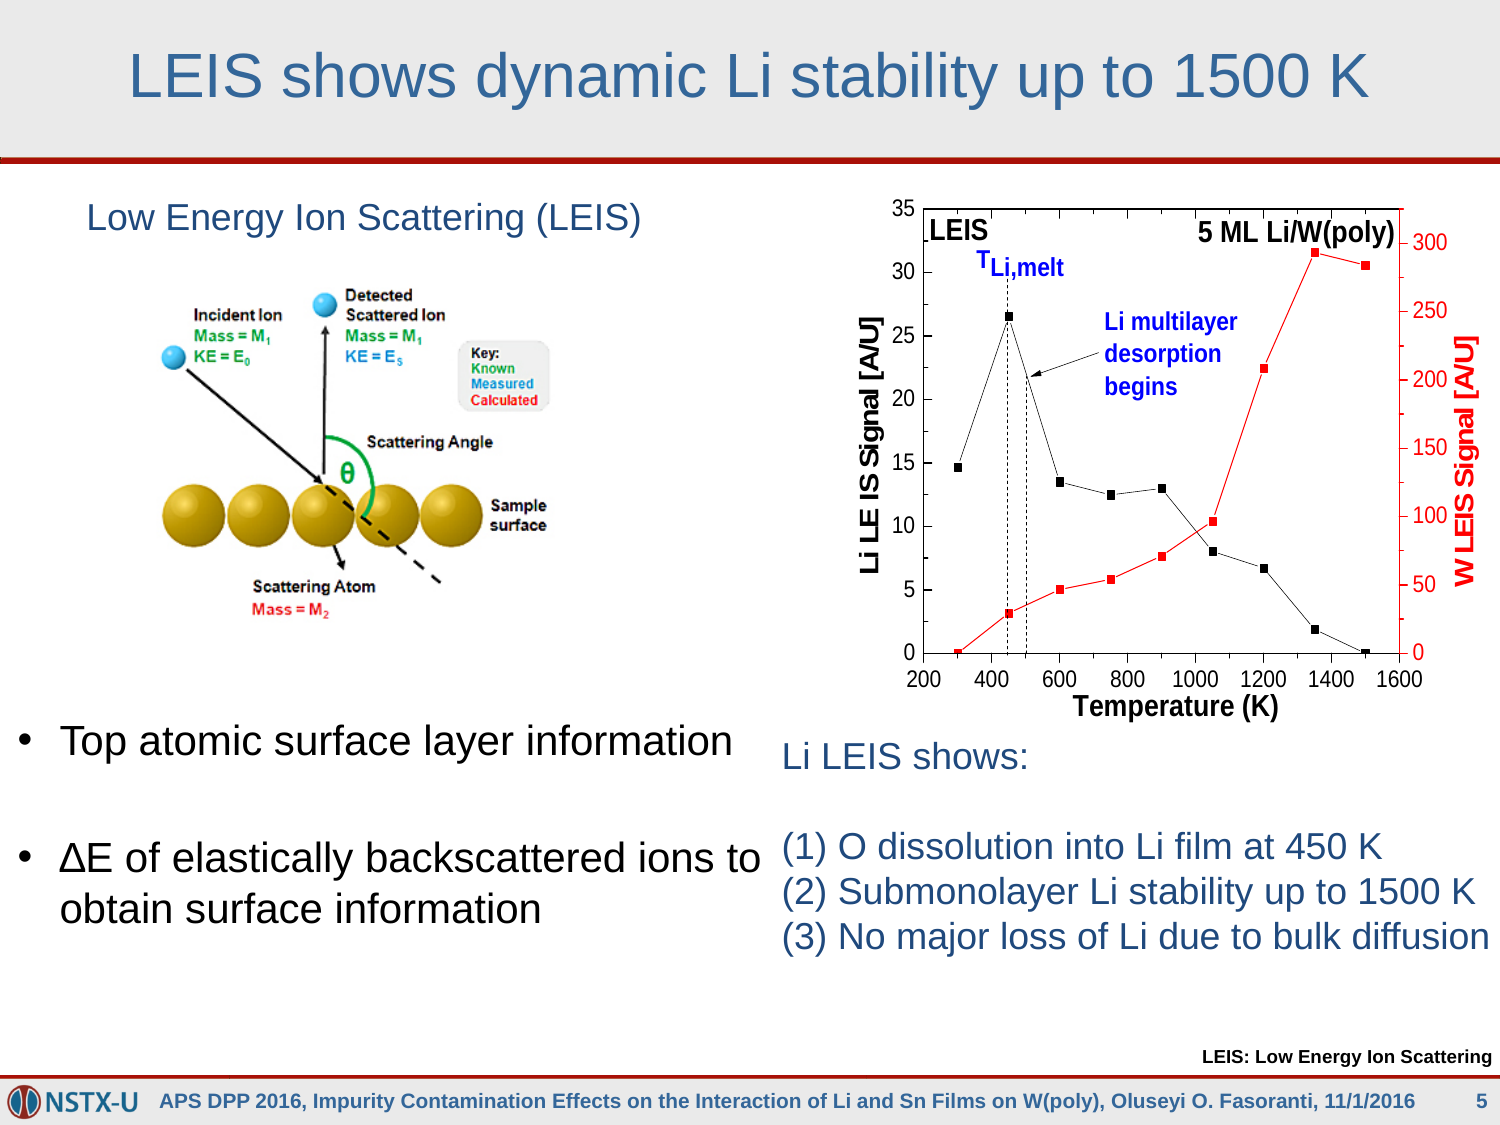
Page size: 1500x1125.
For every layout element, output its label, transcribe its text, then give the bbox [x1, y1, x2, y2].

list Top atomic surface layer information ∆E of elastically backscattered ions to obtain surface information [2, 603, 793, 954]
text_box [798, 137, 1497, 757]
text_box Li LEIS shows: O dissolution into Li film at 450 K Submonolayer Li stability up to 1500 K No major loss of Li due to bulk diffusion [766, 724, 1500, 965]
picture [0, 1075, 1500, 1125]
text_box Low Energy Ion Scattering (LEIS) [71, 185, 793, 245]
picture [115, 276, 573, 624]
picture [0, 158, 798, 164]
text_box LEIS: Low Energy Ion Scattering [1187, 1037, 1500, 1075]
title LEIS shows dynamic Li stability up to 1500 K [0, 0, 1500, 158]
